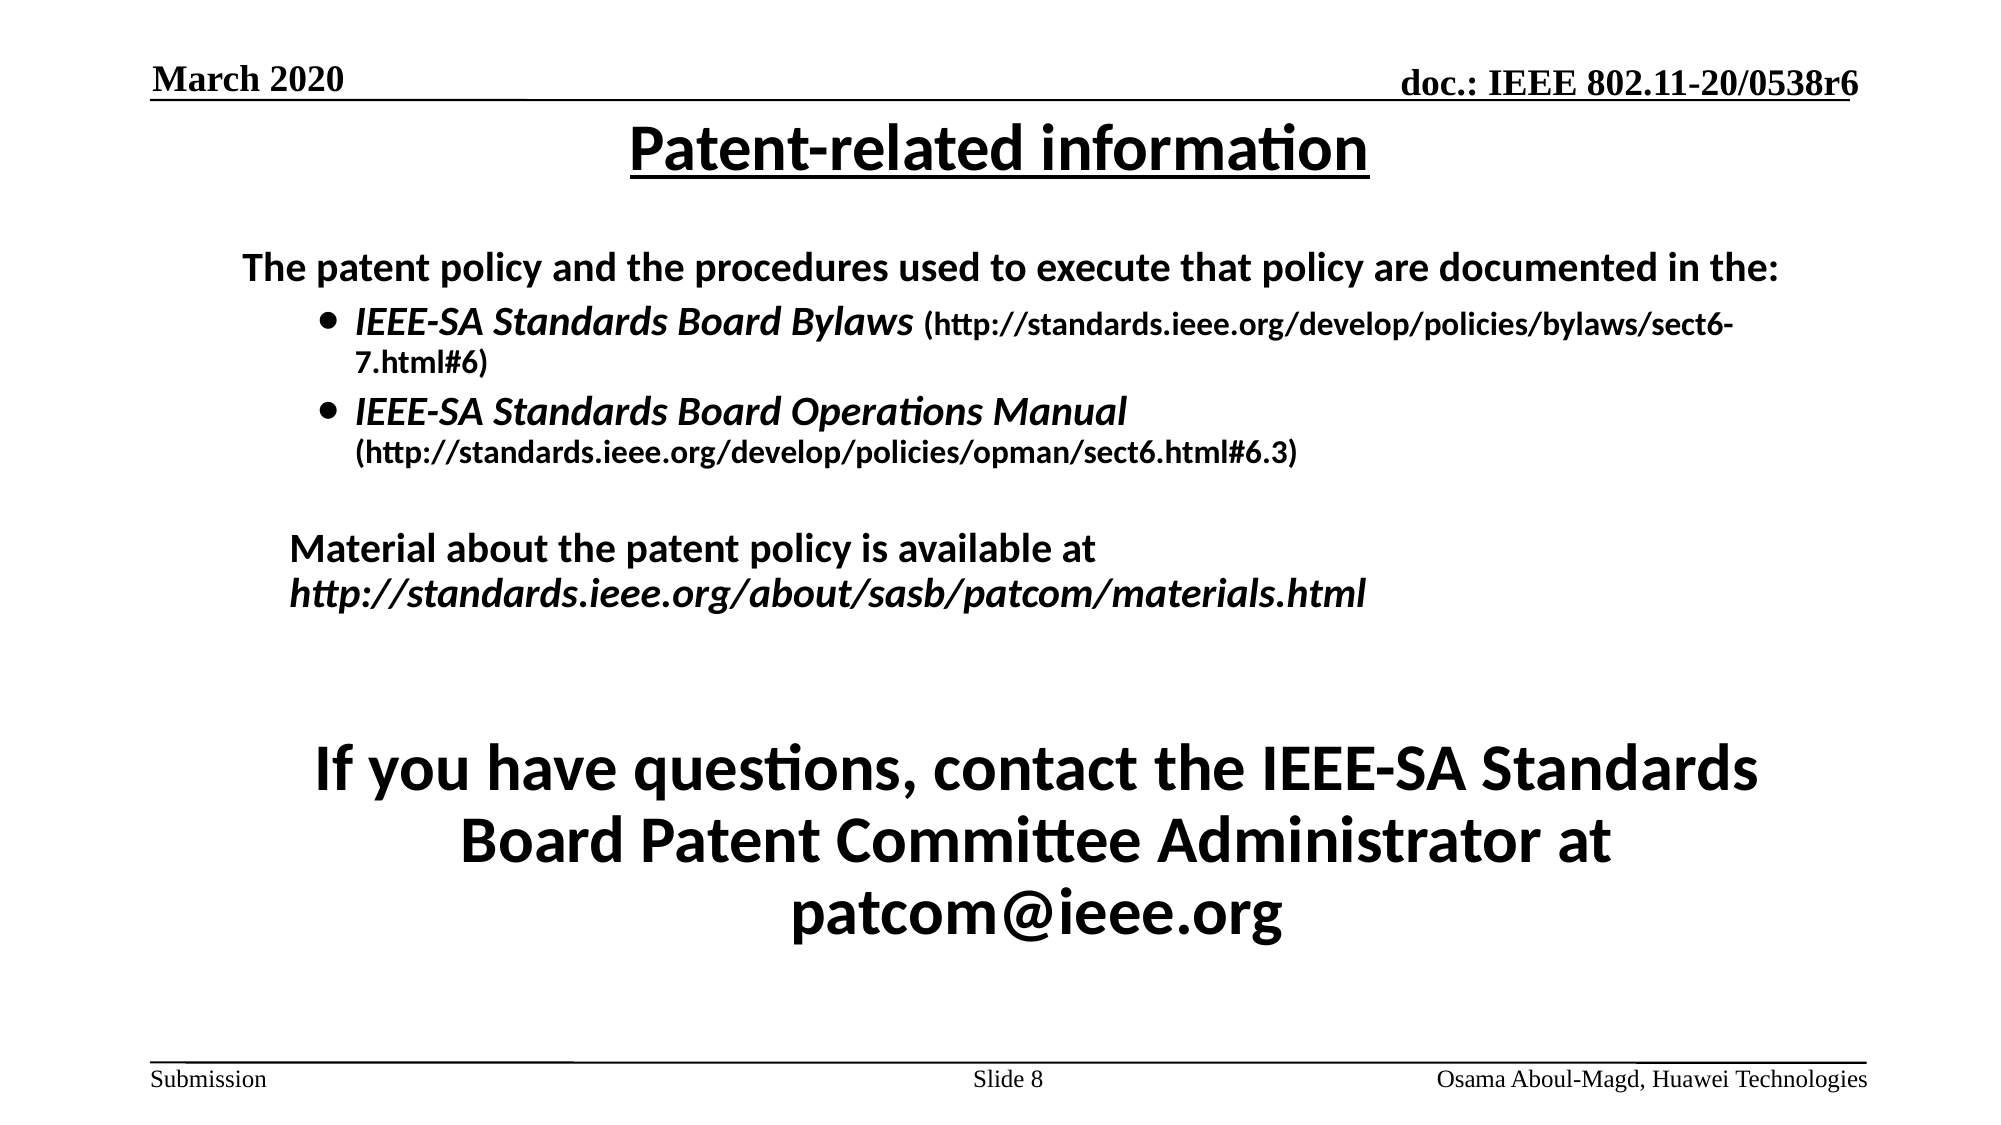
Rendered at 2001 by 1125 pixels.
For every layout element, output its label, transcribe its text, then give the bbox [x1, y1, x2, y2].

footer Osama Aboul-Magd, Huawei Technologies [1171, 1061, 1869, 1093]
title Patent-related information [362, 112, 1638, 176]
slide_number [152, 54, 563, 100]
list The patent policy and the procedures used to execute that policy are documented in the: IEEE-SA Standards Board Bylaws (http://standards.ieee.org/develop/policies/bylaws/sect6-7.html#6) IEEE-SA Standards Board Operations Manual (http://standards.ieee.org/develop/policies/opman/sect6.html#6.3) Material about the patent policy is available at http://standards.ieee.org/about/sasb/patcom/materials.html If you have questions, contact the IEEE-SA Standards Board Patent Committee Administrator at patcom@ieee.org [152, 237, 1801, 913]
slide_number Slide 8 [950, 1061, 1067, 1123]
